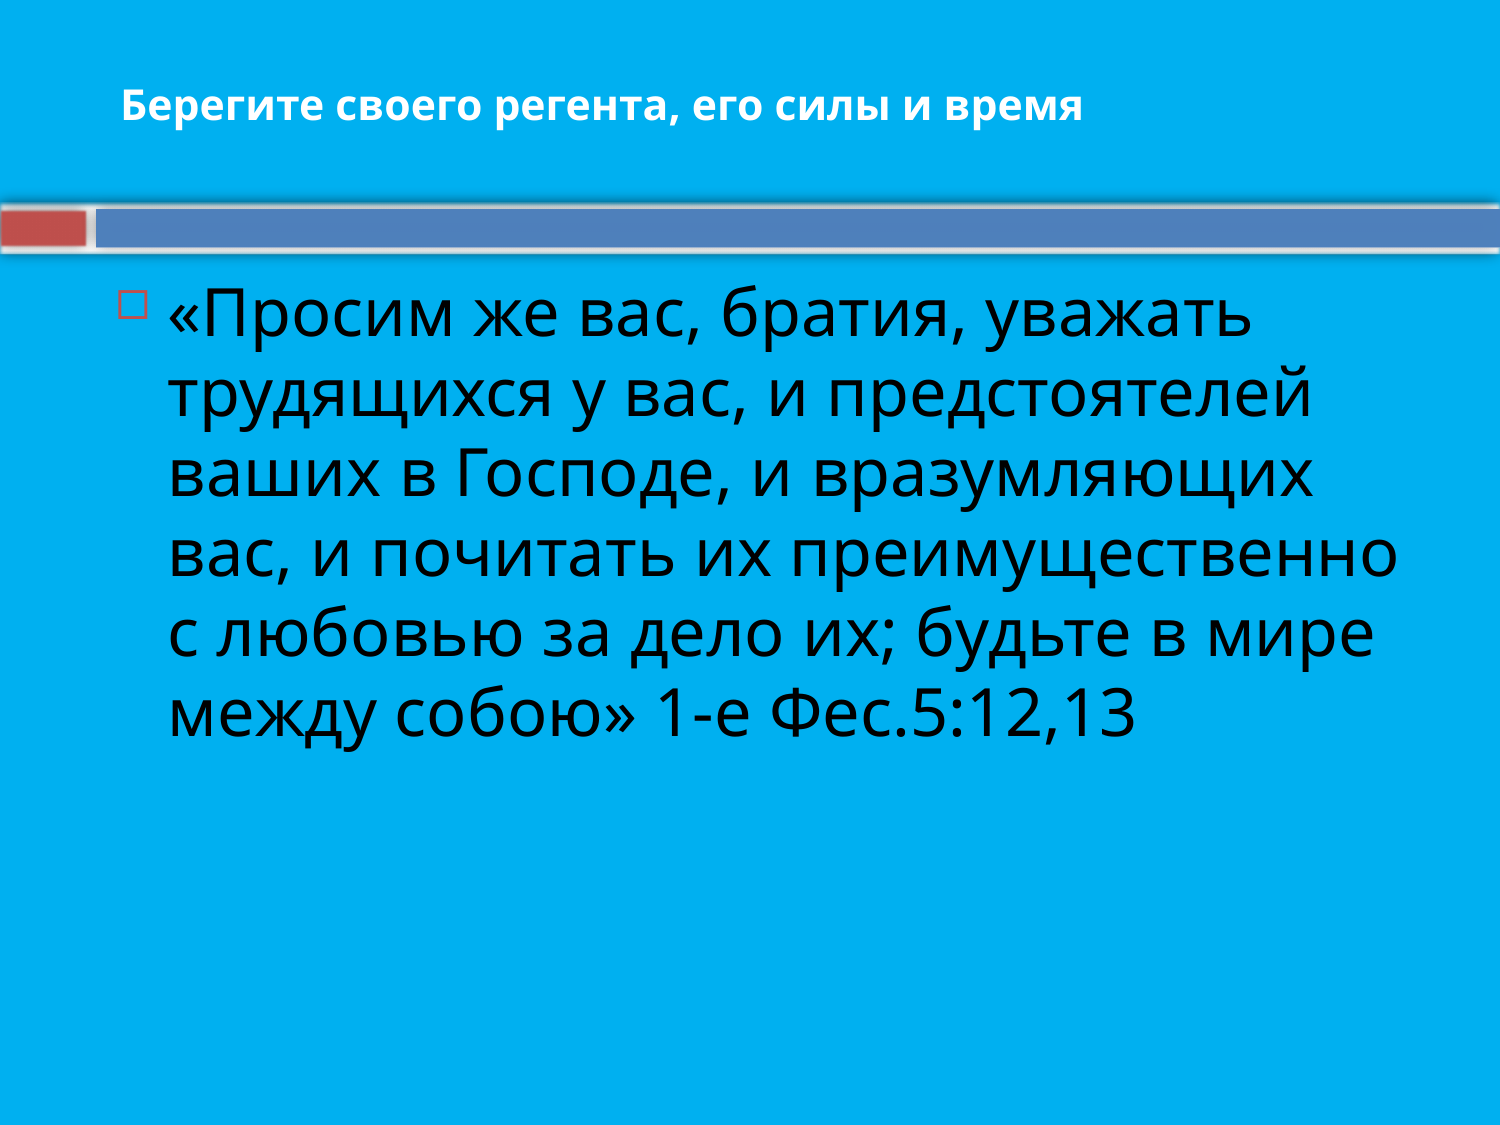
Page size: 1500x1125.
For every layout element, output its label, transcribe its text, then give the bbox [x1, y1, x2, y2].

list «Просим же вас, братия, уважать трудящихся у вас, и предстоятелей ваших в Господе, и вразумляющих вас, и почитать их преимущественно с любовью за дело их; будьте в мире между собою» 1-е Фес.5:12,13 [100, 262, 1438, 1000]
title Берегите своего регента, его силы и время [105, 70, 1450, 200]
